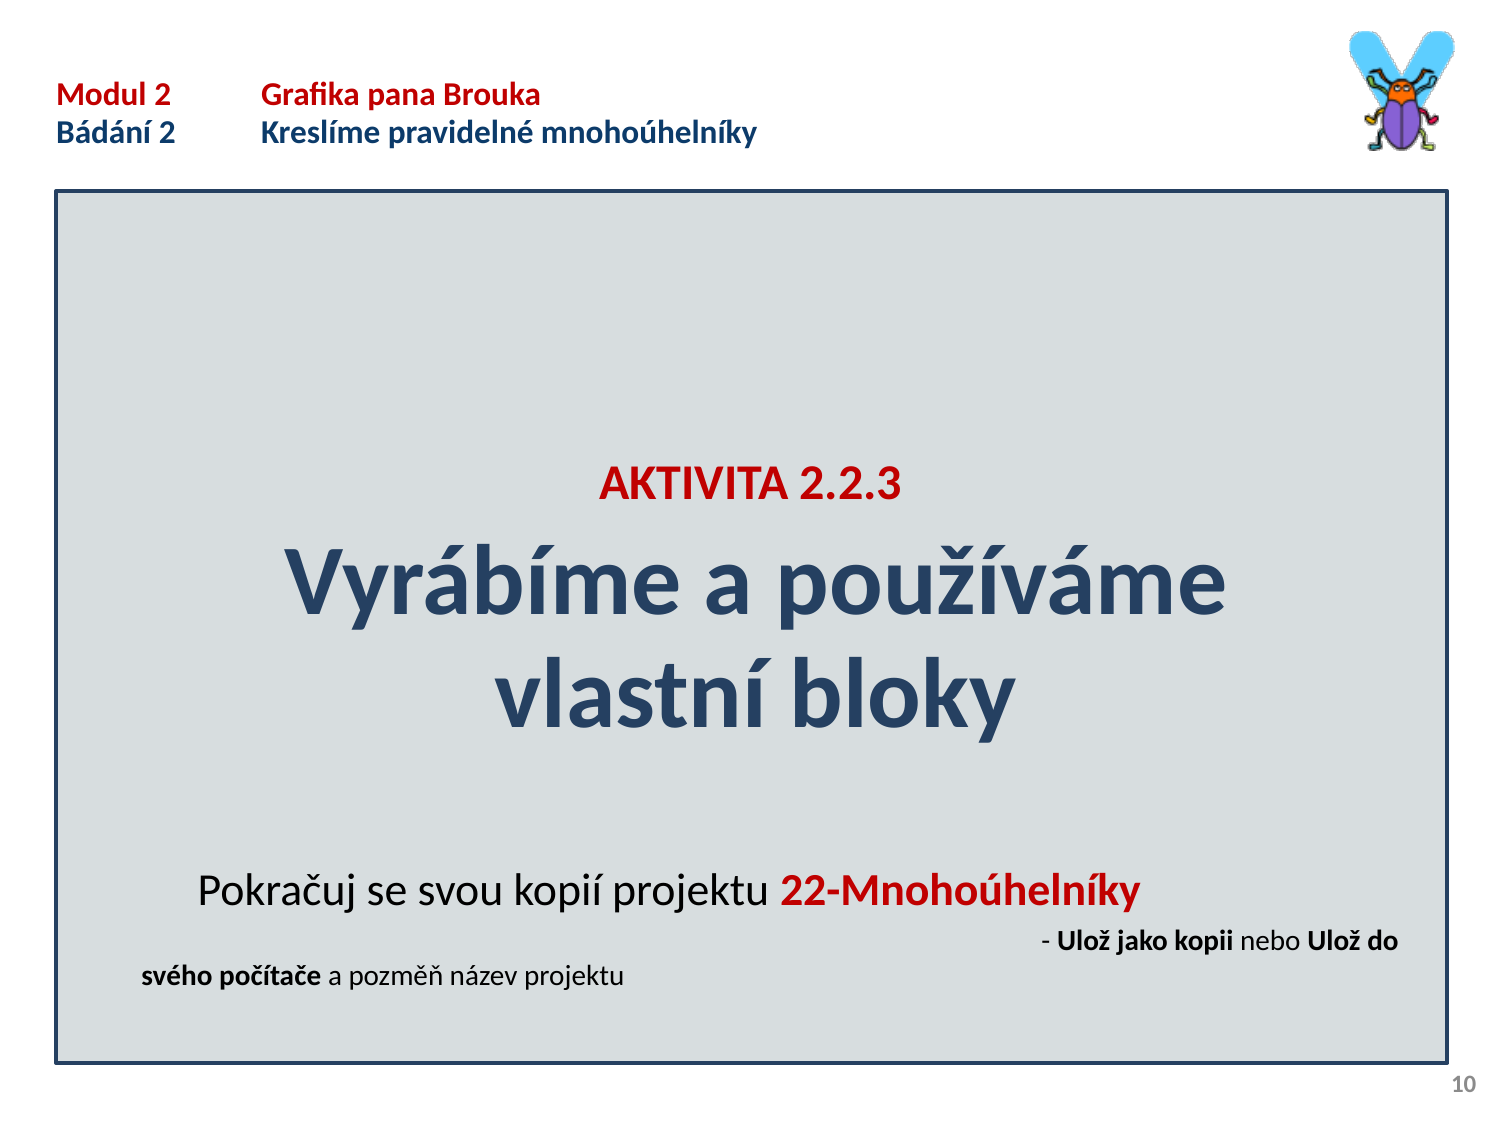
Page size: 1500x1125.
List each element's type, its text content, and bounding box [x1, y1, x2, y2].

text_box Modul 2 Grafika pana Brouka Bádání 2 Kreslíme pravidelné mnohoúhelníky [41, 64, 1104, 158]
text_box Aktivita 2.2.3 Vyrábíme a používáme vlastní bloky Pokračuj se svou kopií projektu 22-Mnohoúhelníky - Ulož jako kopii nebo Ulož do svého počítače a pozměň název projektu [54, 189, 1449, 1065]
slide_number 10 [1229, 1062, 1492, 1104]
picture [1348, 31, 1455, 152]
